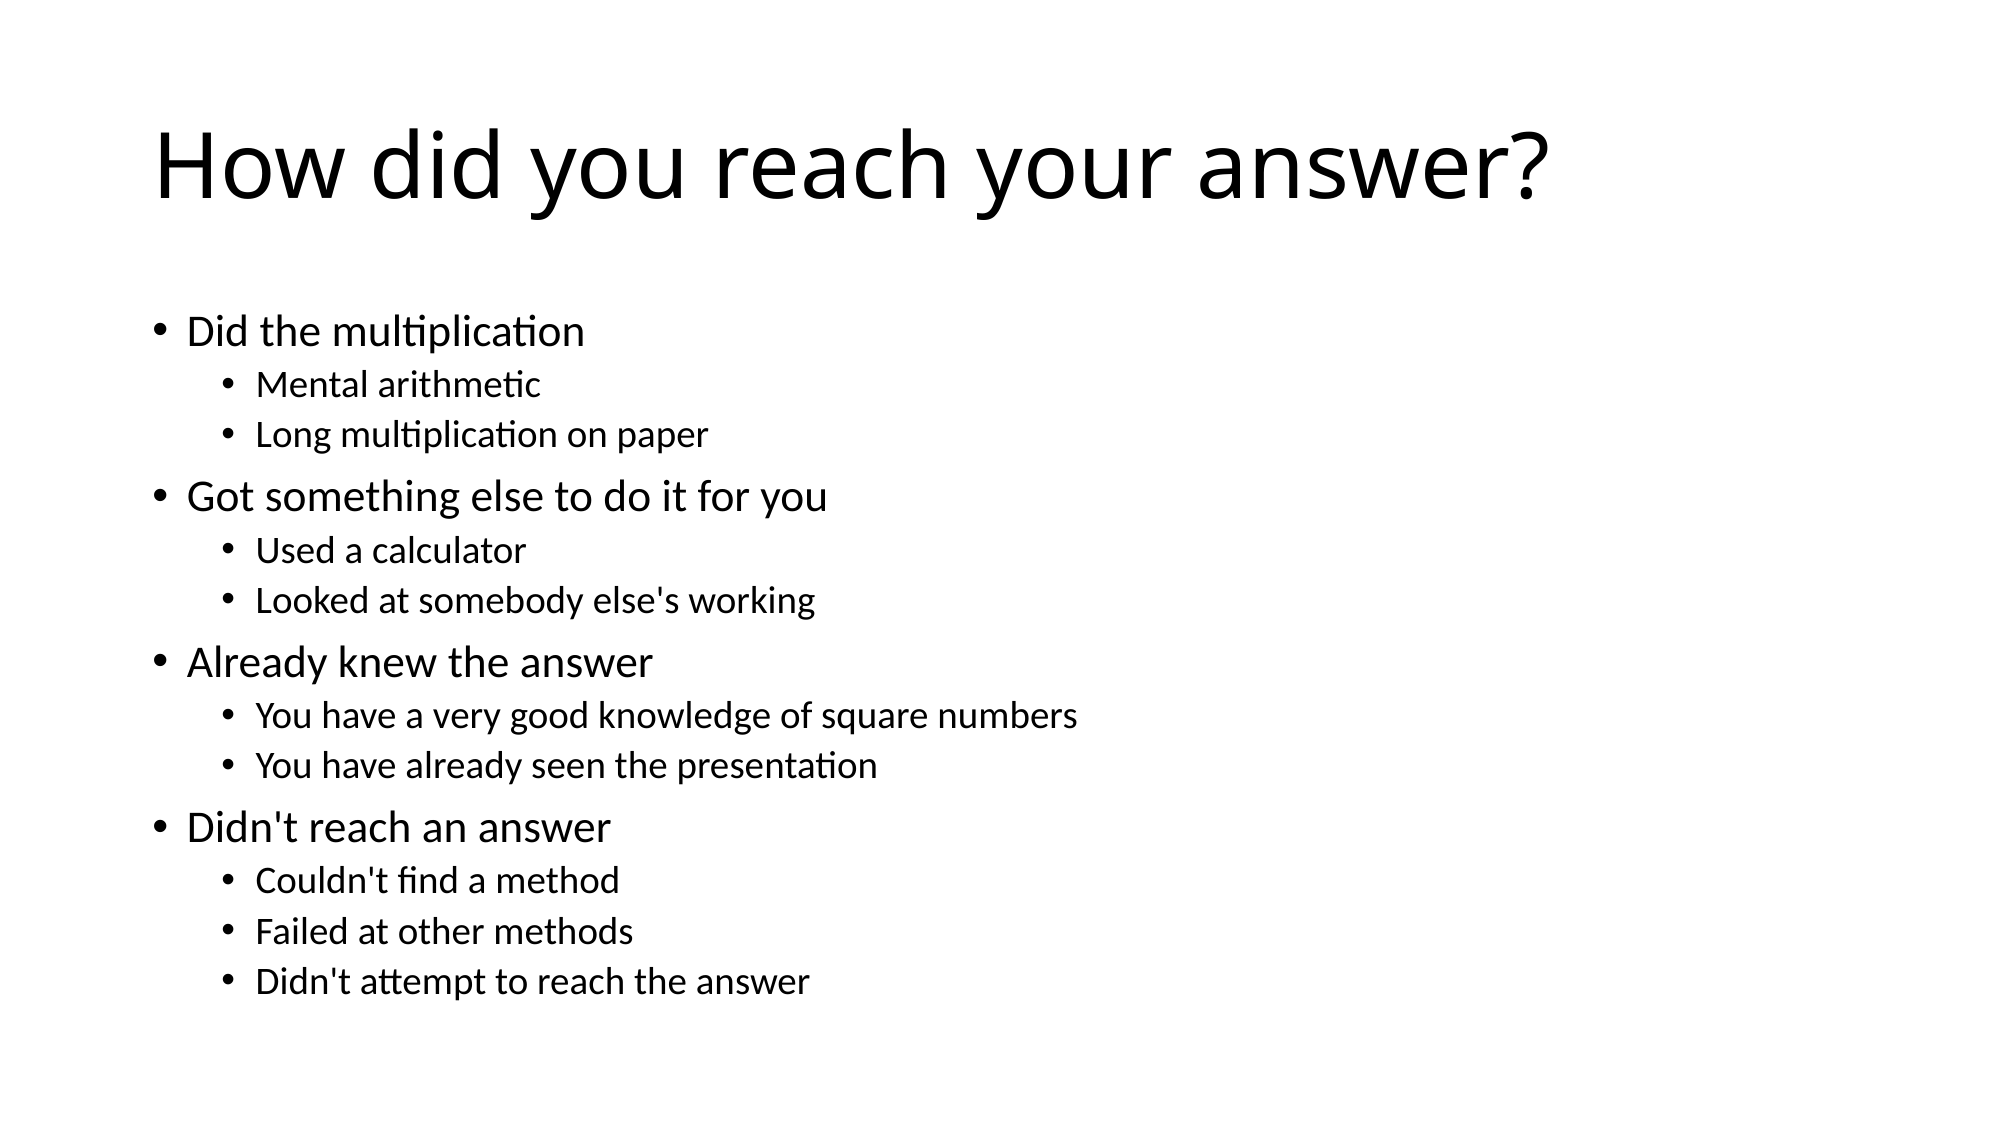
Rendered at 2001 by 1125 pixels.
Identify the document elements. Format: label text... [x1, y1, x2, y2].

title How did you reach your answer? [137, 59, 1863, 278]
list Did the multiplication Mental arithmetic Long multiplication on paper Got something else to do it for you Used a calculator Looked at somebody else's working Already knew the answer You have a very good knowledge of square numbers You have already seen the presentation Didn't reach an answer Couldn't find a method Failed at other methods Didn't attempt to reach the answer [137, 299, 1863, 1014]
